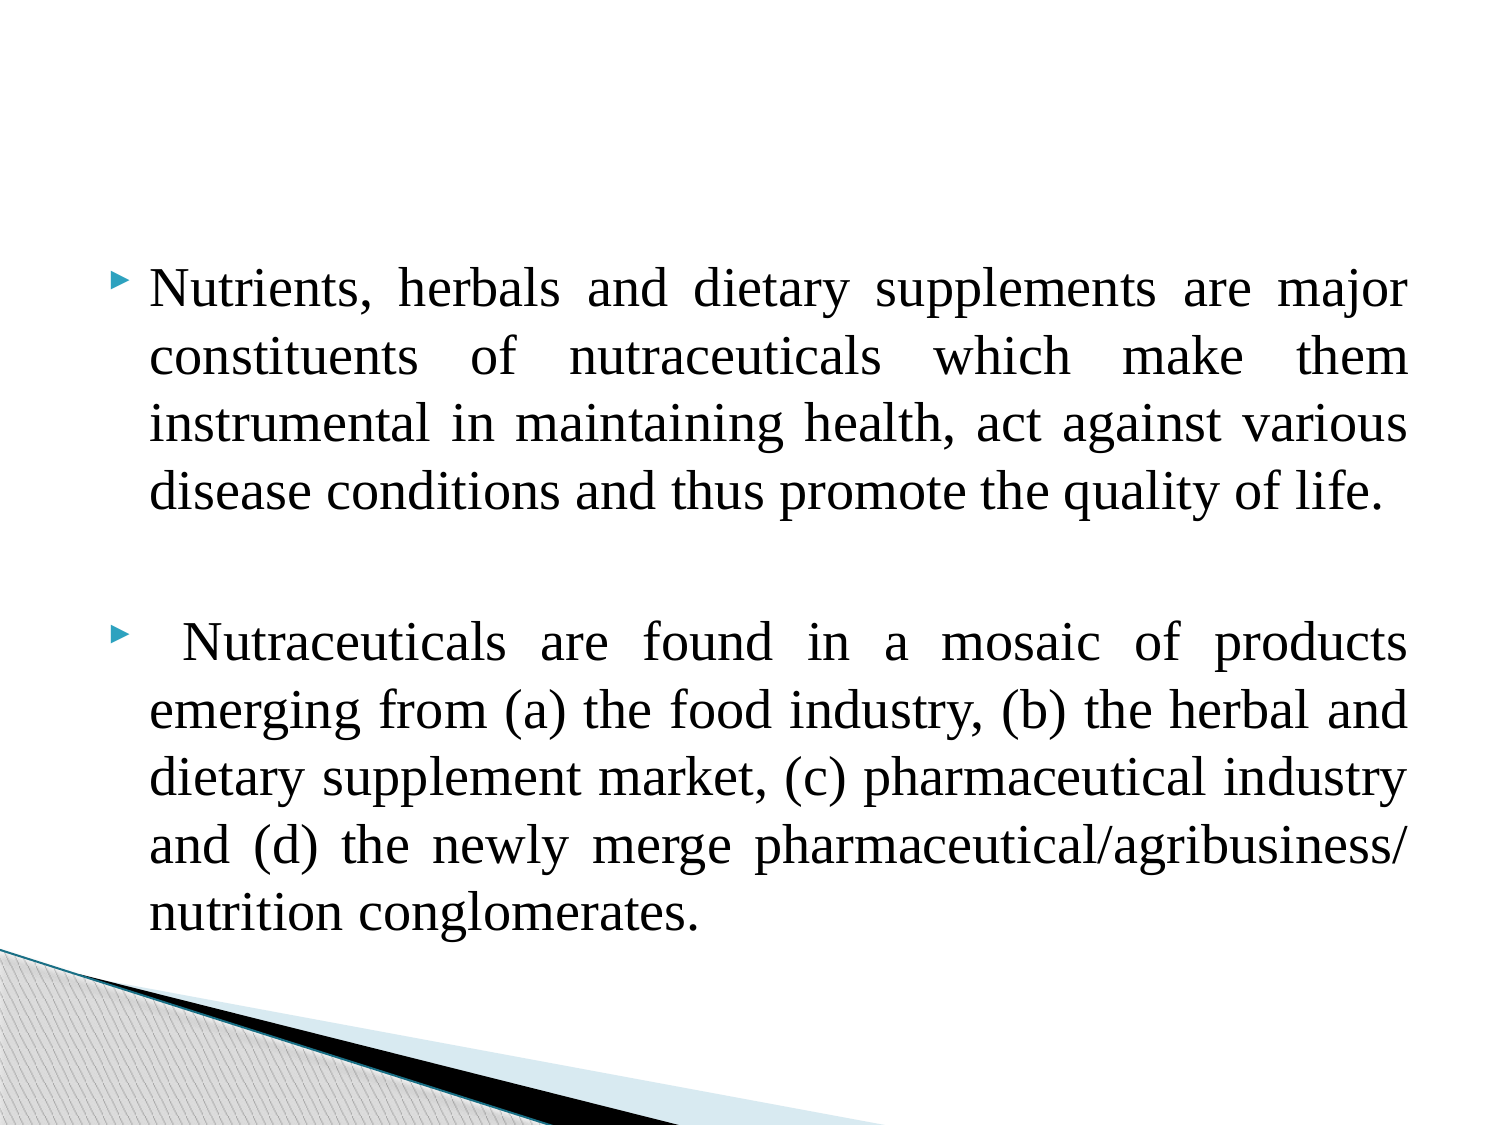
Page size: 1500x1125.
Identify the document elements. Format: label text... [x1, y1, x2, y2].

list Nutrients, herbals and dietary supplements are major constituents of nutraceuticals which make them instrumental in maintaining health, act against various disease conditions and thus promote the quality of life. Nutraceuticals are found in a mosaic of products emerging from (a) the food industry, (b) the herbal and dietary supplement market, (c) pharmaceutical industry and (d) the newly merge pharmaceutical/agribusiness/ nutrition conglomerates. [75, 243, 1425, 986]
